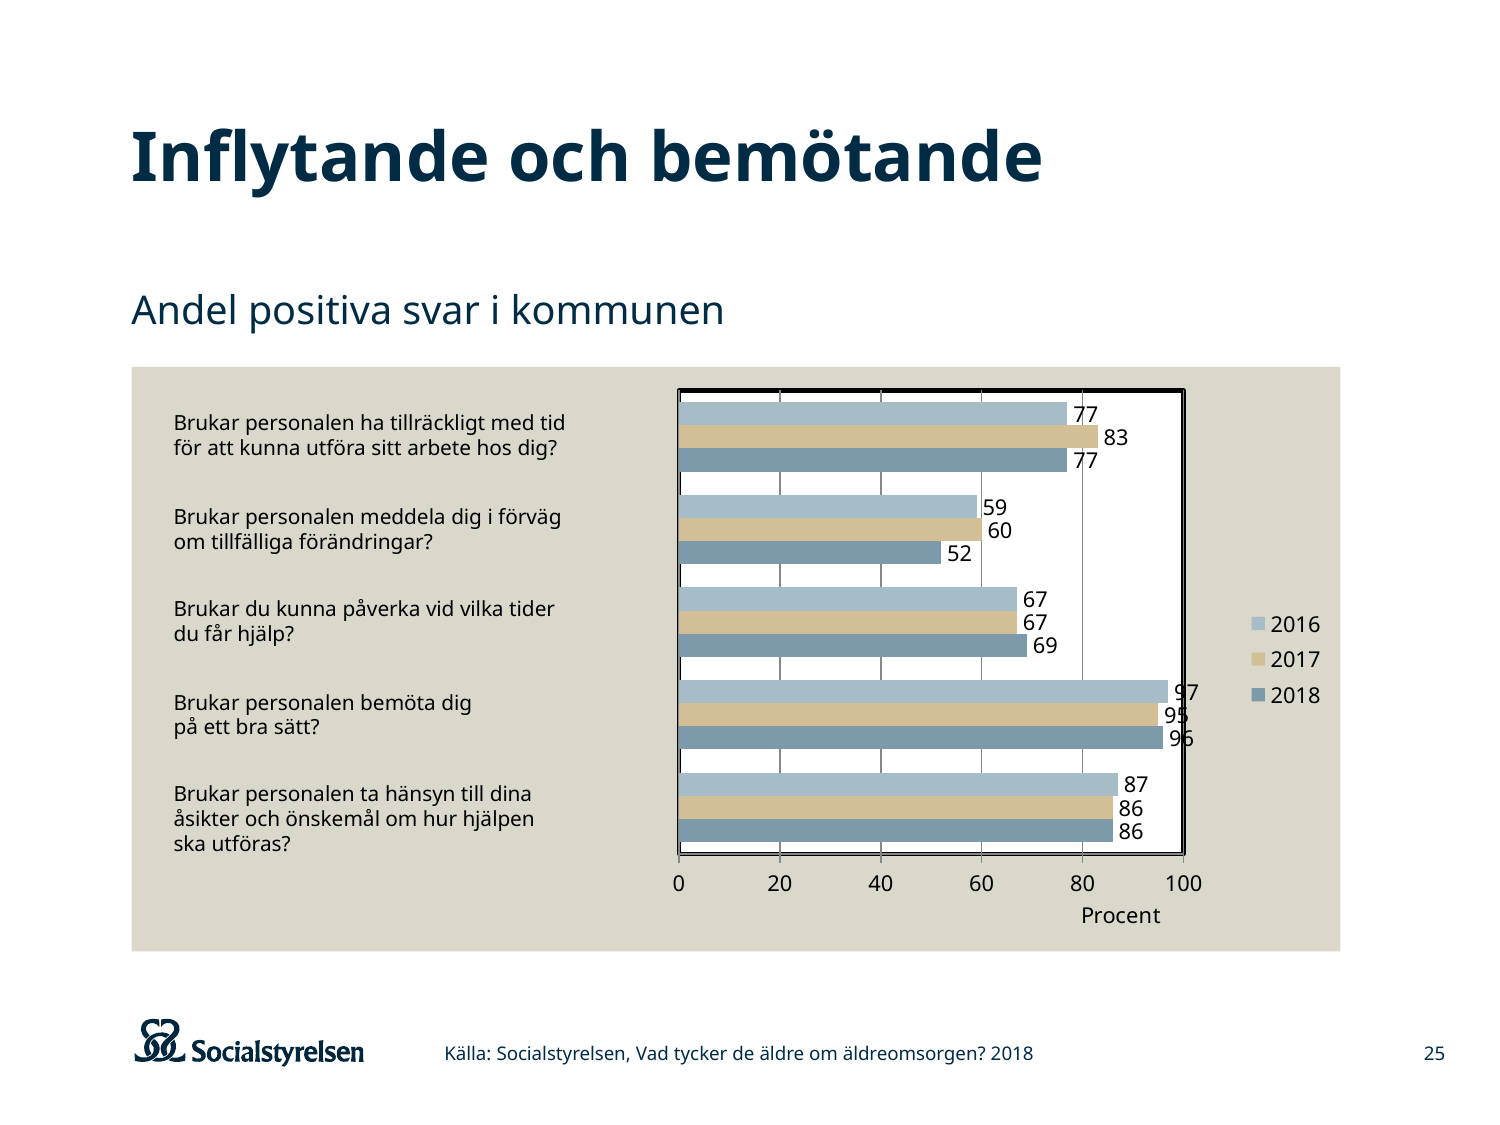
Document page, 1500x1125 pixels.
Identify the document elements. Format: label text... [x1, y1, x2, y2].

title Inflytande och bemötande [131, 112, 1386, 326]
slide_number 25 [1379, 1032, 1451, 1077]
chart [131, 366, 1341, 952]
footer Källa: Socialstyrelsen, Vad tycker de äldre om äldreomsorgen? 2018 [444, 1032, 1110, 1077]
text_box Andel positiva svar i kommunen [131, 285, 1151, 353]
